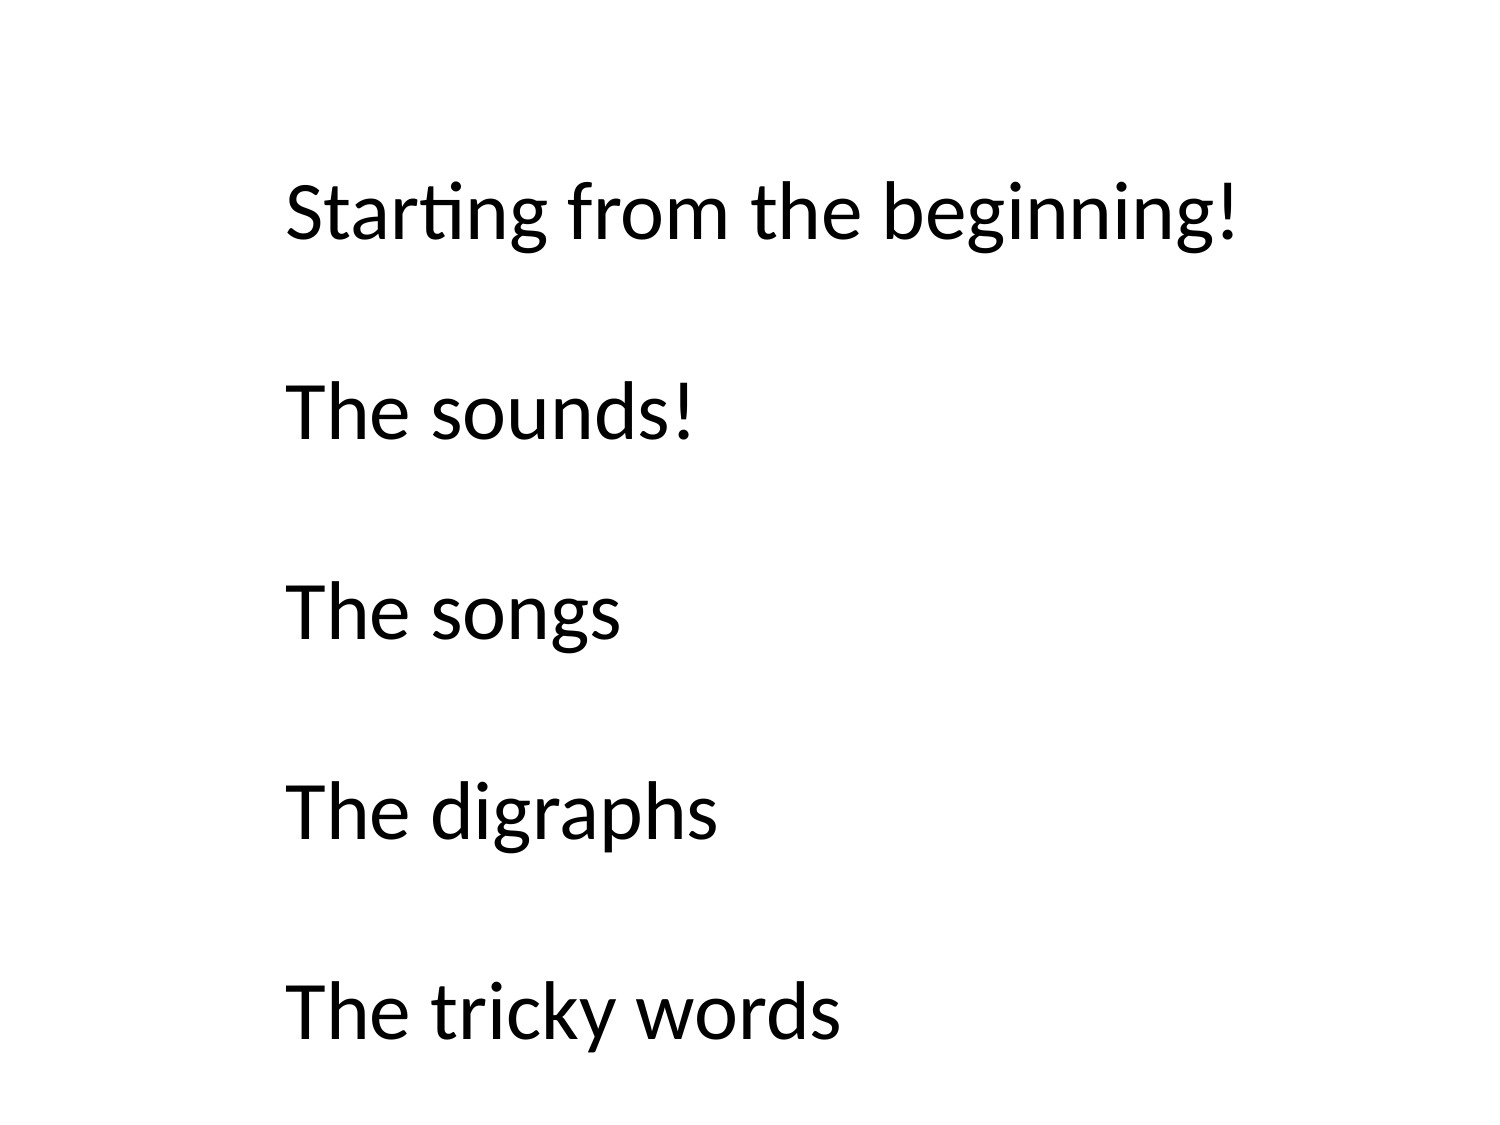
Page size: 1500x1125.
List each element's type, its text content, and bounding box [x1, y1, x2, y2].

text_box Starting from the beginning! The sounds! The songs The digraphs The tricky words [271, 149, 1277, 1064]
